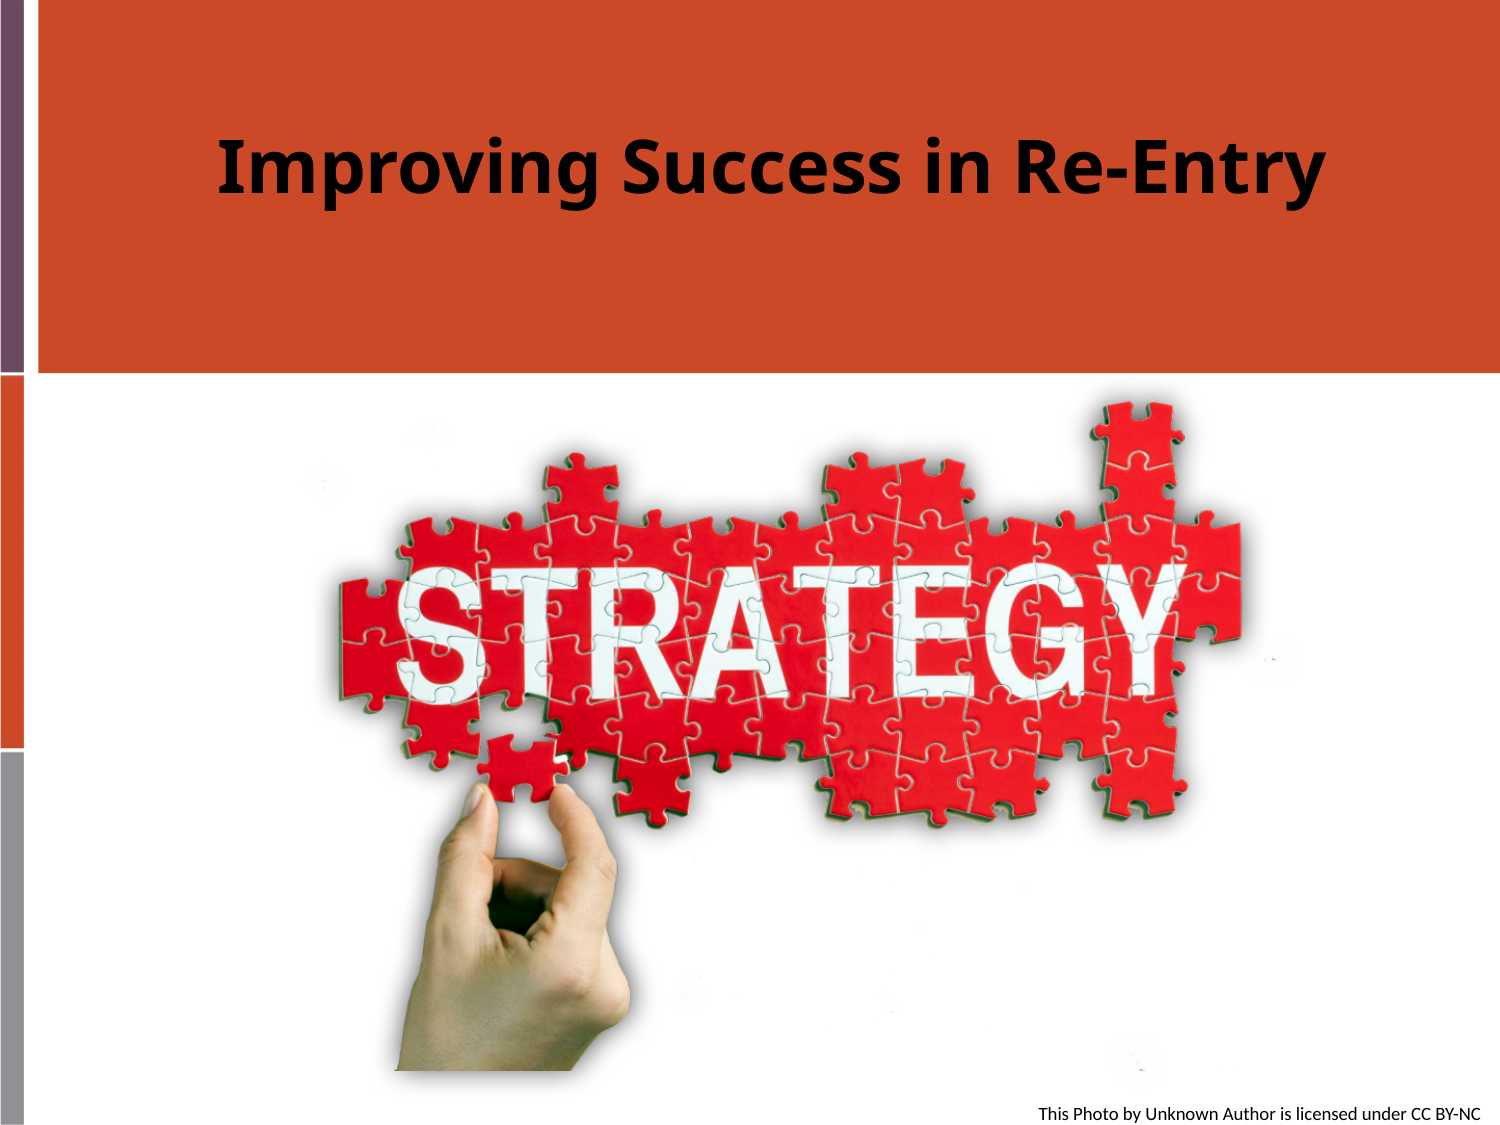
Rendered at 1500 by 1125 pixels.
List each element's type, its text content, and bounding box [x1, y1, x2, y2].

title Improving Success in Re-Entry [157, 68, 1407, 307]
picture [236, 326, 1300, 1071]
text_box This Photo by Unknown Author is licensed under CC BY-NC [1023, 1094, 1500, 1125]
picture [1, 0, 23, 1124]
